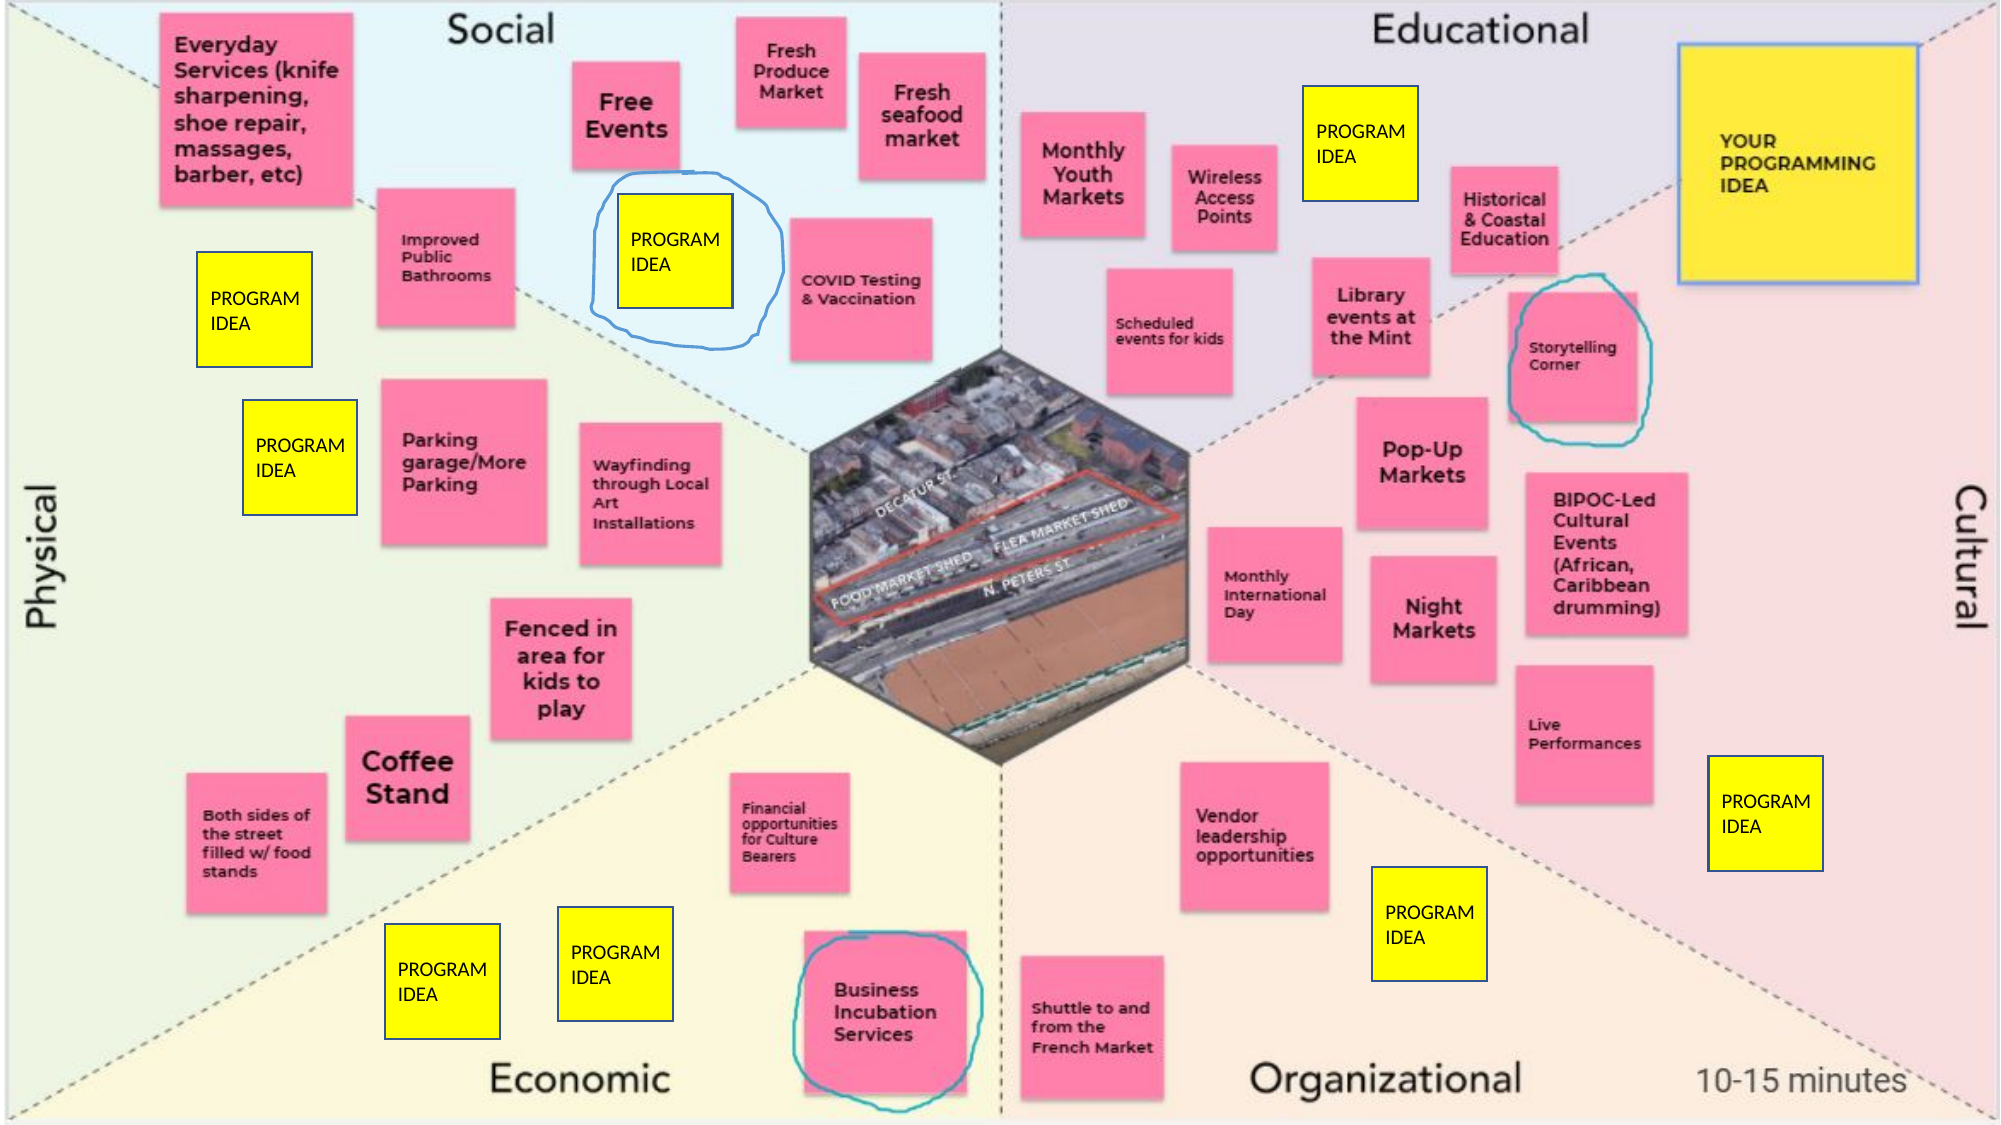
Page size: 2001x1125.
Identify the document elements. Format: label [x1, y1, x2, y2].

text_box [616, 193, 734, 309]
text_box [1706, 756, 1850, 871]
text_box [241, 399, 384, 515]
text_box [556, 906, 699, 1022]
picture [4, 0, 2000, 1125]
text_box [195, 252, 339, 368]
text_box [1370, 866, 1514, 982]
text_box [383, 924, 526, 1039]
text_box [1301, 86, 1445, 201]
